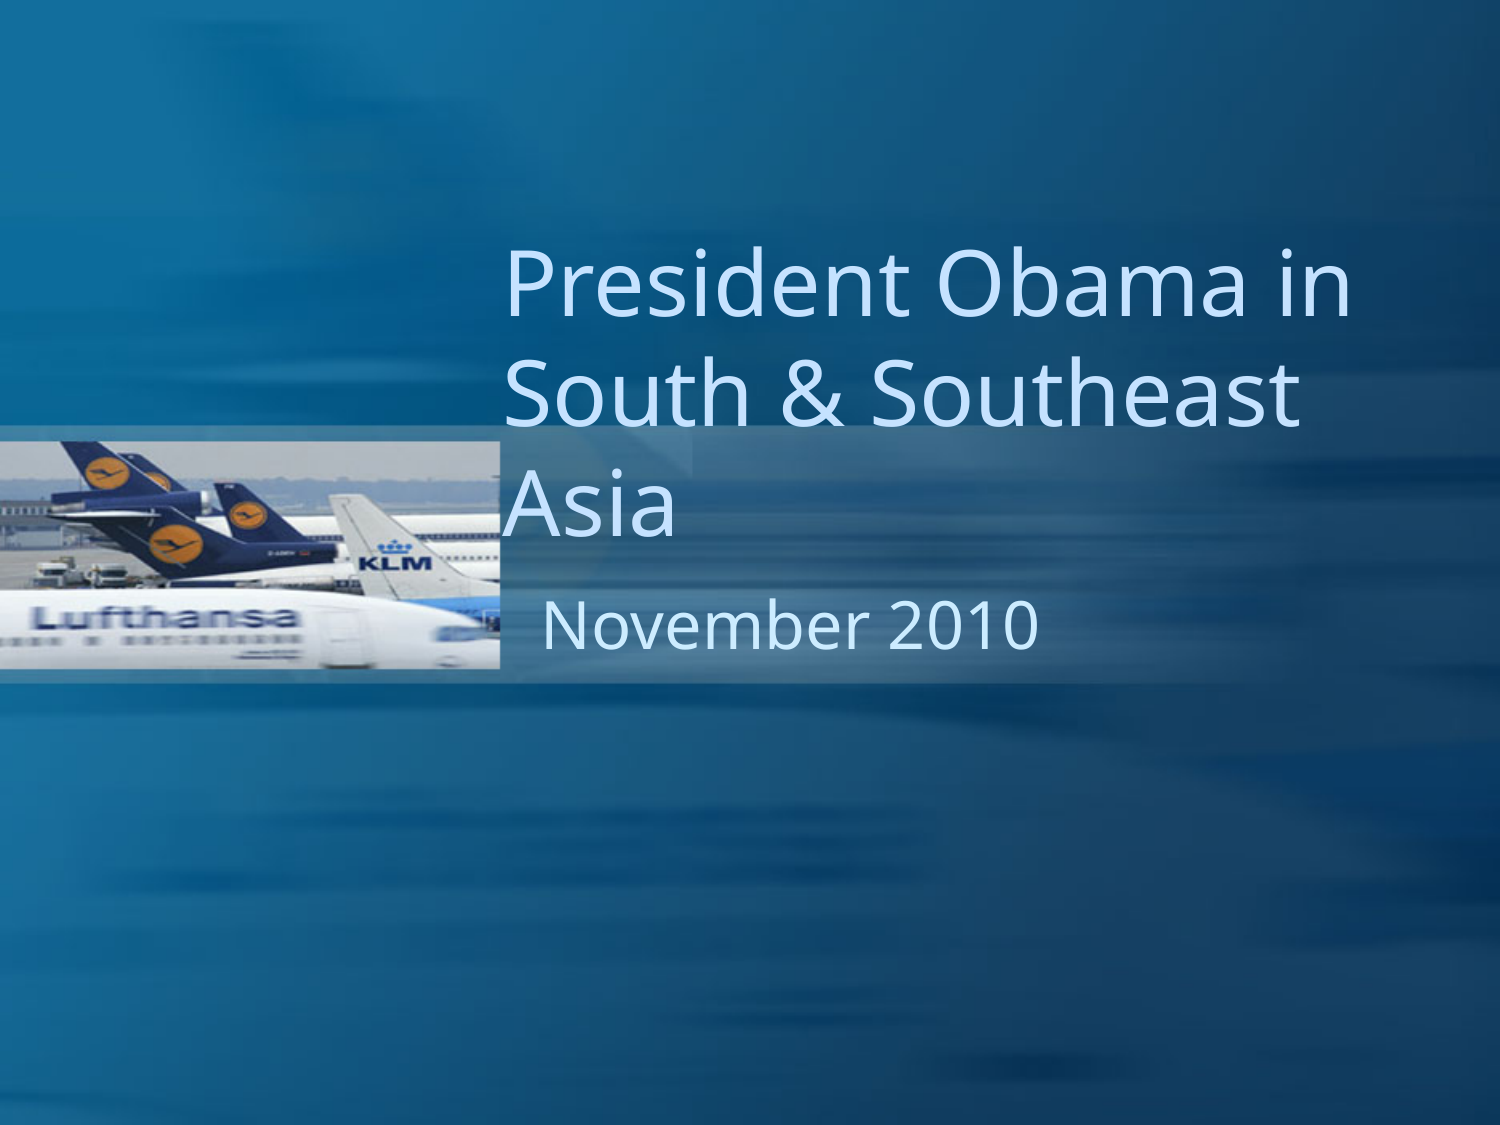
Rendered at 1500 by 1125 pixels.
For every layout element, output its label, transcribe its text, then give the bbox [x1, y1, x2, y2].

picture [0, 0, 1500, 1125]
picture [181, 339, 221, 343]
picture [219, 320, 229, 325]
title President Obama in South & Southeast Asia [487, 375, 1488, 563]
picture [143, 341, 152, 347]
subtitle November 2010 [525, 575, 1500, 713]
